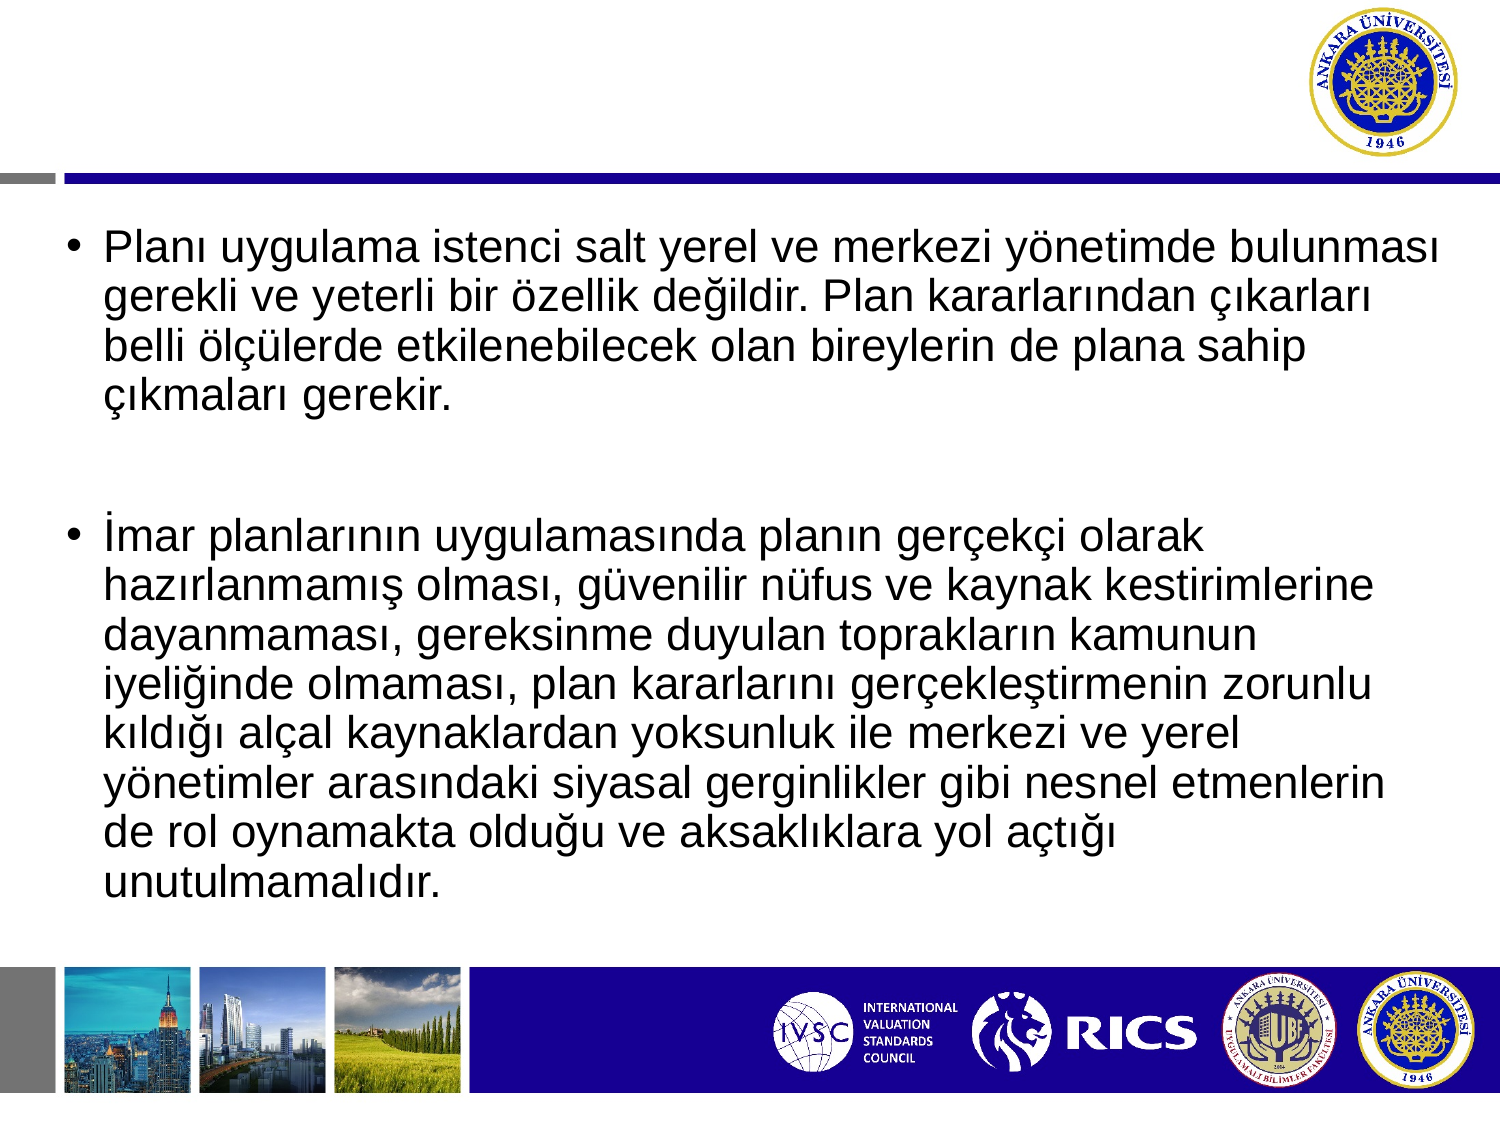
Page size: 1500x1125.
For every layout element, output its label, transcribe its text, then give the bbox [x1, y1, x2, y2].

footer [510, 1046, 990, 1103]
picture [0, 0, 1500, 1125]
list Planı uygulama istenci salt yerel ve merkezi yönetimde bulunması gerekli ve yeterli bir özellik değildir. Plan kararlarından çıkarları belli ölçülerde etkilenebilecek olan bireylerin de plana sahip çıkmaları gerekir. İmar planlarının uygulamasında planın gerçekçi olarak hazırlanmamış olması, güvenilir nüfus ve kaynak kestirimlerine dayanmaması, gereksinme duyulan toprakların kamunun iyeliğinde olmaması, plan kararlarını gerçekleştirmenin zorunlu kıldığı alçal kaynaklardan yoksunluk ile merkezi ve yerel yönetimler arasındaki siyasal gerginlikler gibi nesnel etmenlerin de rol oynamakta olduğu ve aksaklıklara yol açtığı unutulmamalıdır. [66, 222, 1449, 899]
